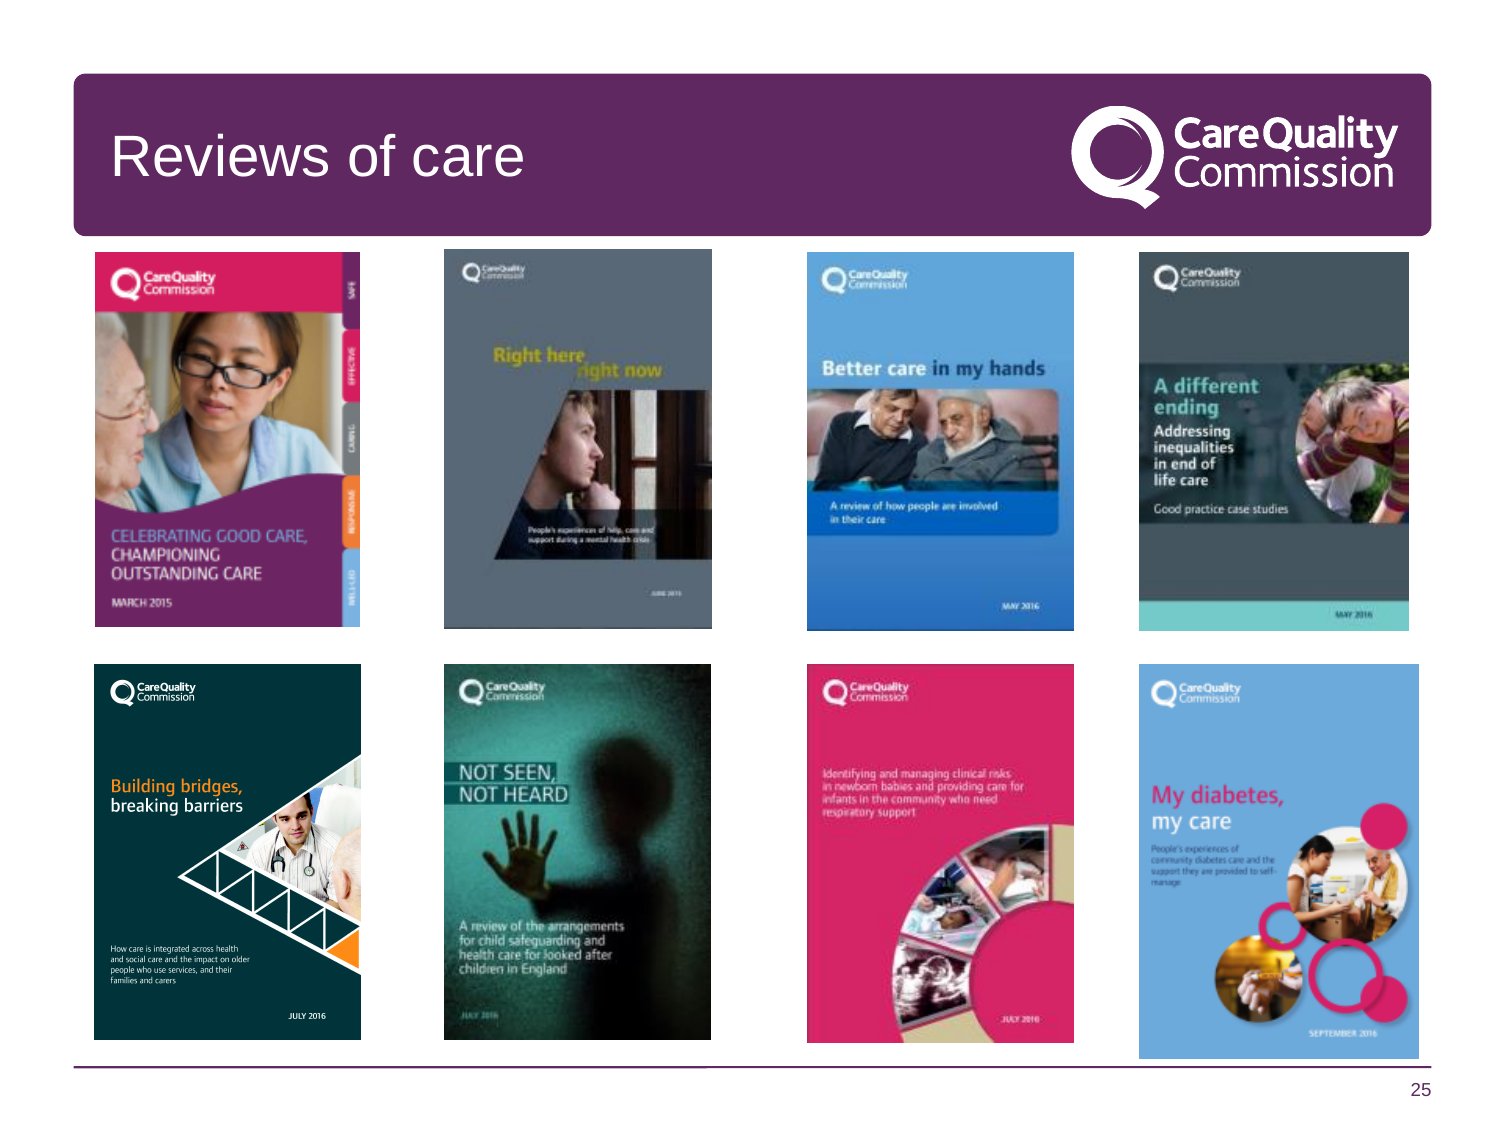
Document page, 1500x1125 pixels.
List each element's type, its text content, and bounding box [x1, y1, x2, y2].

picture [443, 664, 711, 1041]
picture [1139, 251, 1410, 631]
picture [443, 249, 712, 629]
picture [93, 664, 361, 1041]
slide_number 25 [1118, 1024, 1432, 1101]
picture [806, 664, 1074, 1043]
picture [807, 251, 1074, 631]
picture [1139, 664, 1420, 1060]
text_box Reviews of care [103, 120, 1022, 196]
picture [94, 251, 360, 627]
